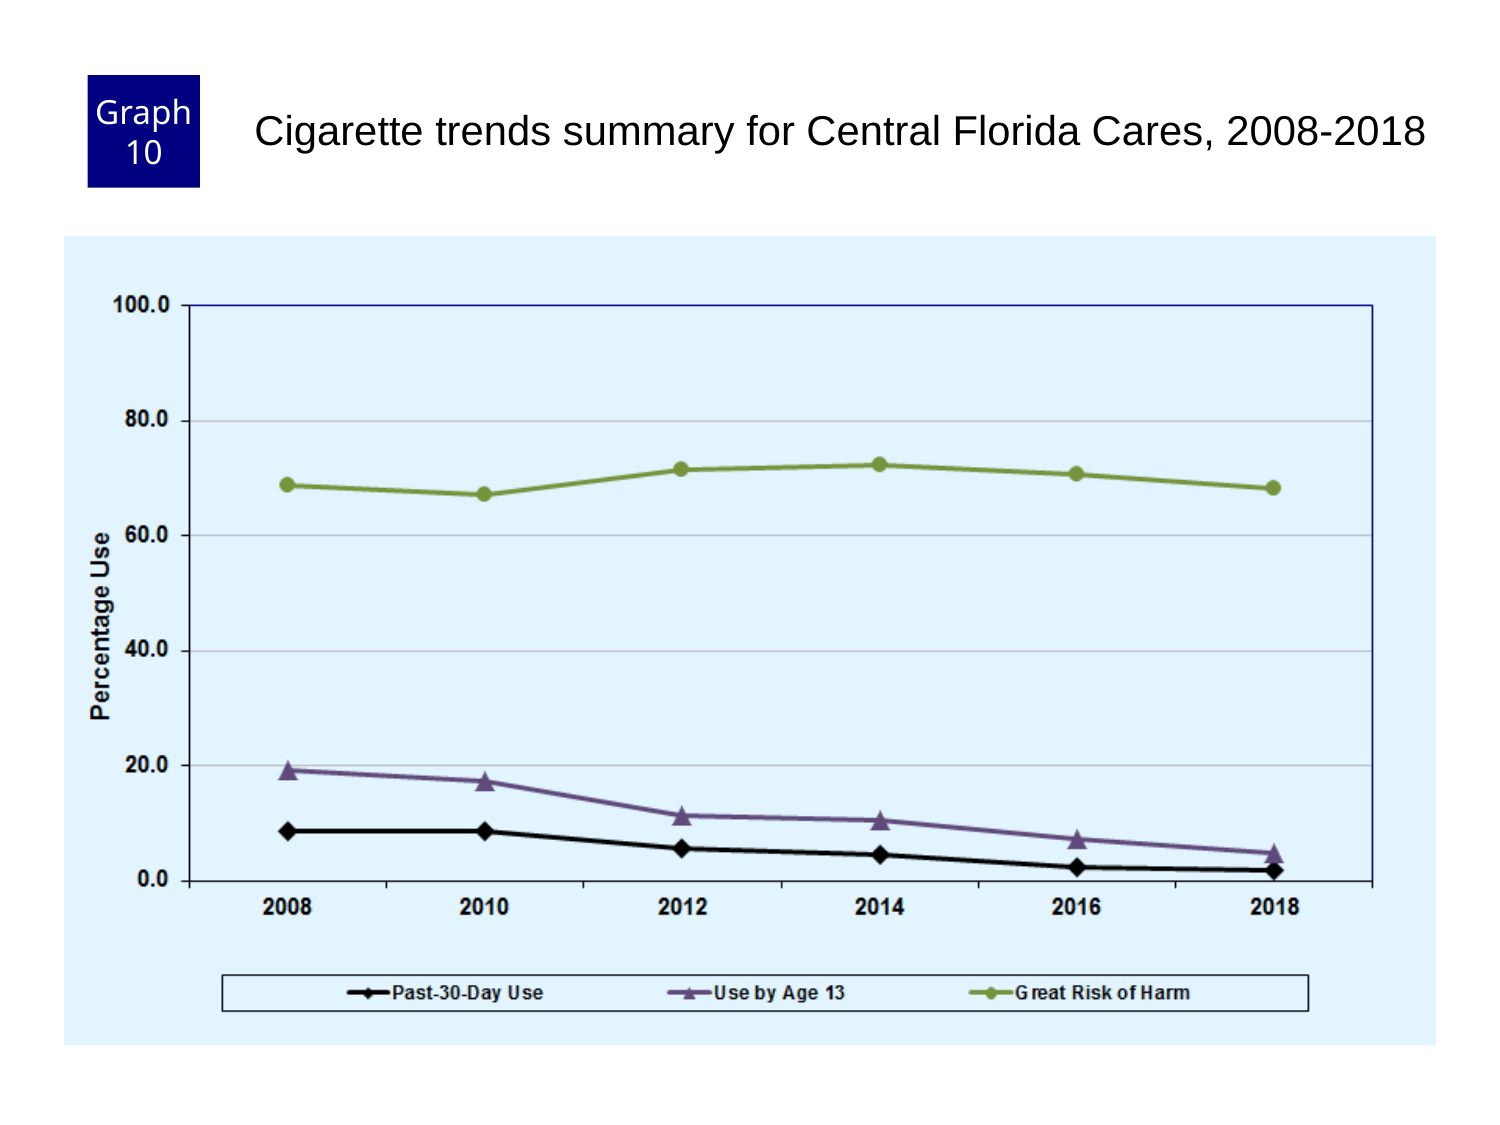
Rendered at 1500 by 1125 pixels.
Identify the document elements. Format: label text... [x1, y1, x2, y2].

text_box Cigarette trends summary for Central Florida Cares, 2008-2018 [249, 99, 1438, 225]
picture [63, 236, 1436, 1046]
text_box Graph 10 [87, 75, 200, 188]
